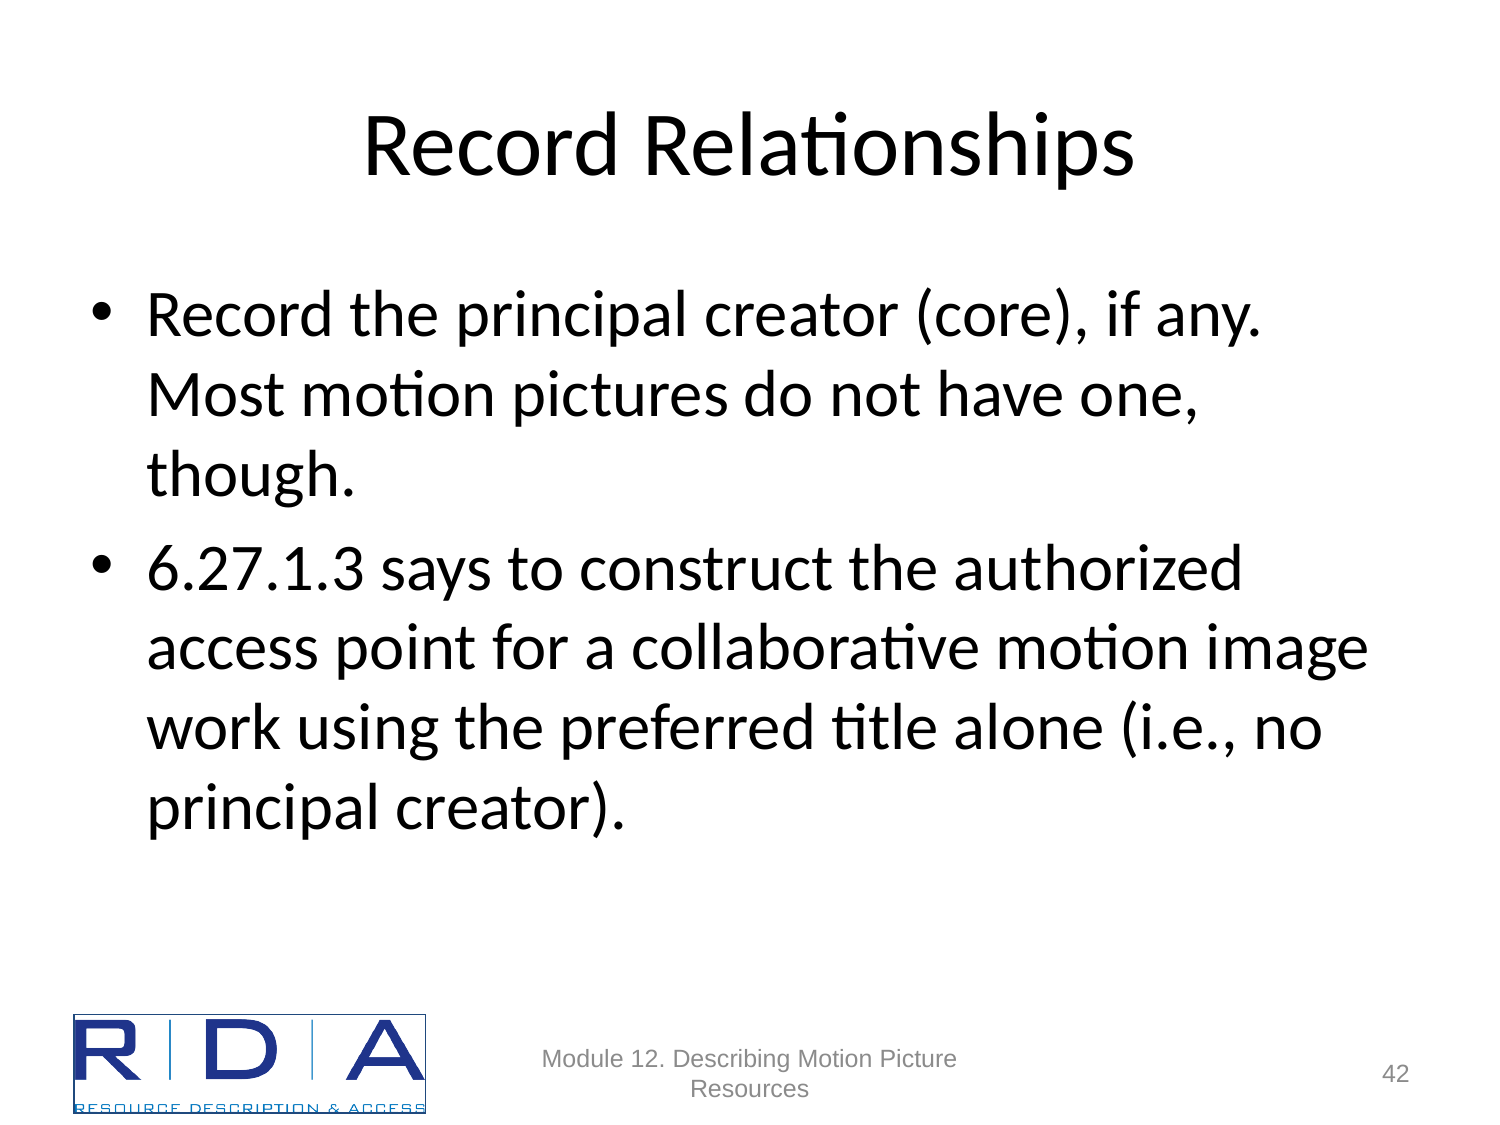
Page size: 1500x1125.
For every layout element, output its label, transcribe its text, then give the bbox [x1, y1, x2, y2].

title Record Relationships [75, 45, 1425, 233]
picture [75, 1015, 425, 1112]
list Record the principal creator (core), if any. Most motion pictures do not have one, though. 6.27.1.3 says to construct the authorized access point for a collaborative motion image work using the preferred title alone (i.e., no principal creator). [75, 262, 1425, 1005]
footer Module 12. Describing Motion Picture Resources [512, 1042, 988, 1103]
slide_number 91 [1074, 1042, 1425, 1103]
